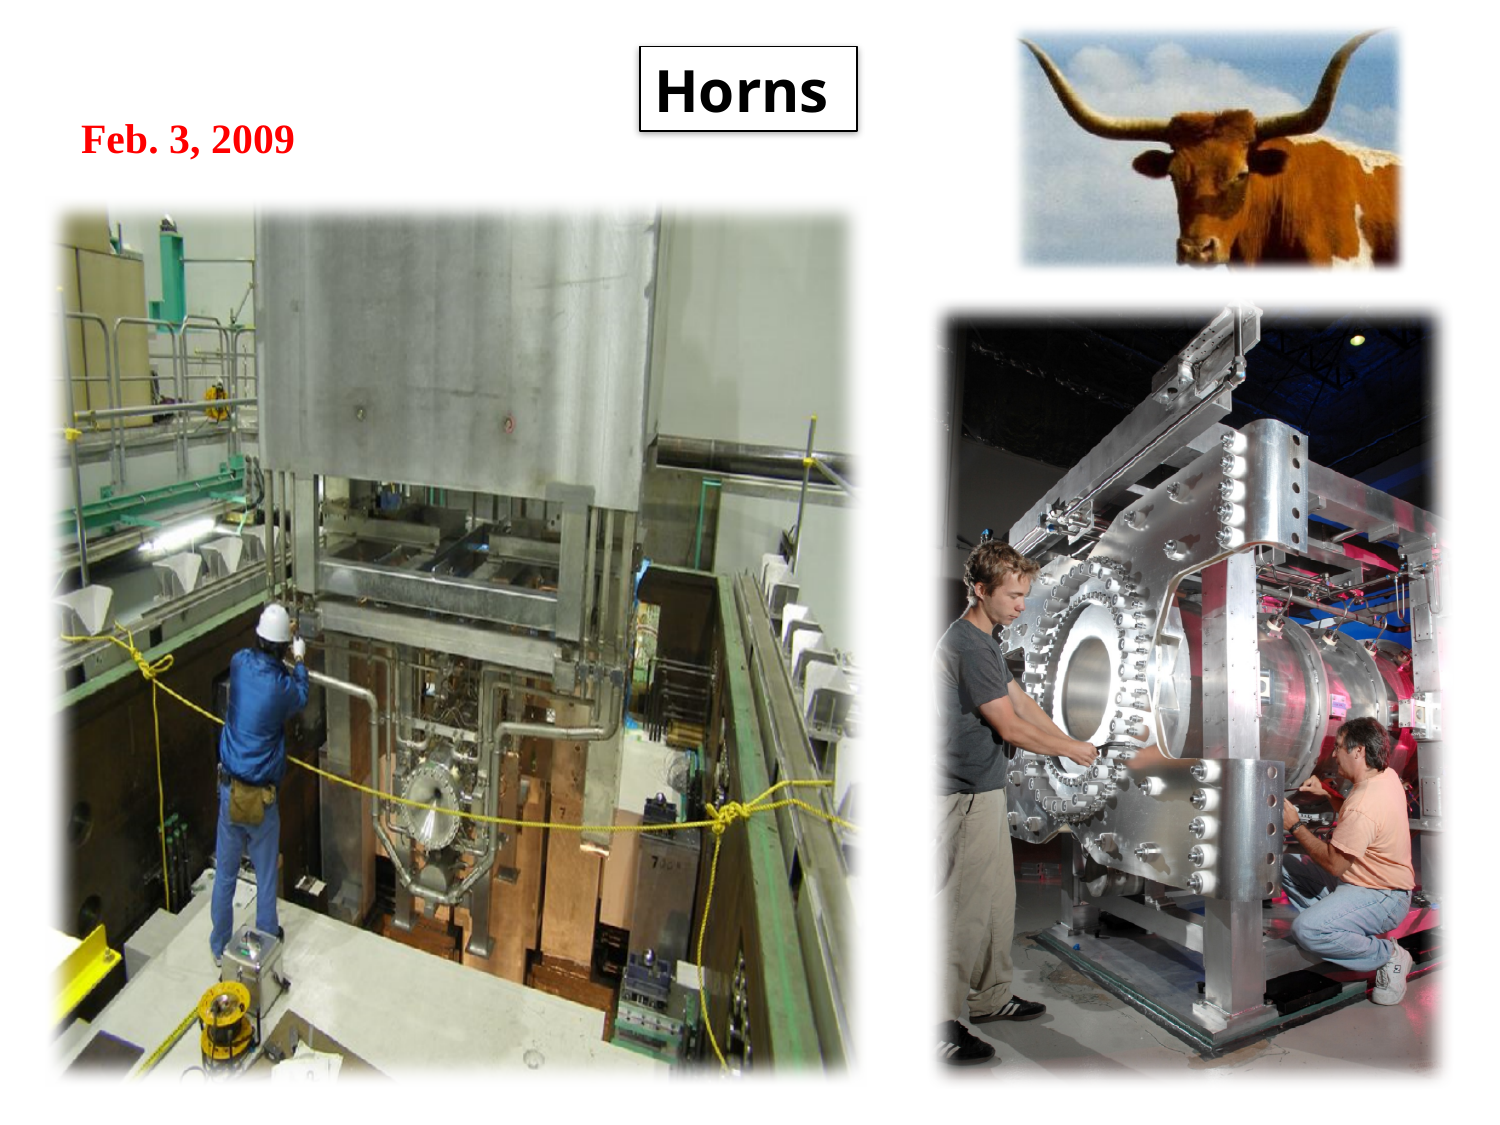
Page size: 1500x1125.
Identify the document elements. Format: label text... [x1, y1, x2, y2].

text_box Horns [639, 46, 858, 132]
picture [1009, 20, 1409, 277]
picture [926, 295, 1454, 1091]
text_box Feb. 3, 2009 [66, 104, 352, 170]
picture [45, 196, 867, 1087]
